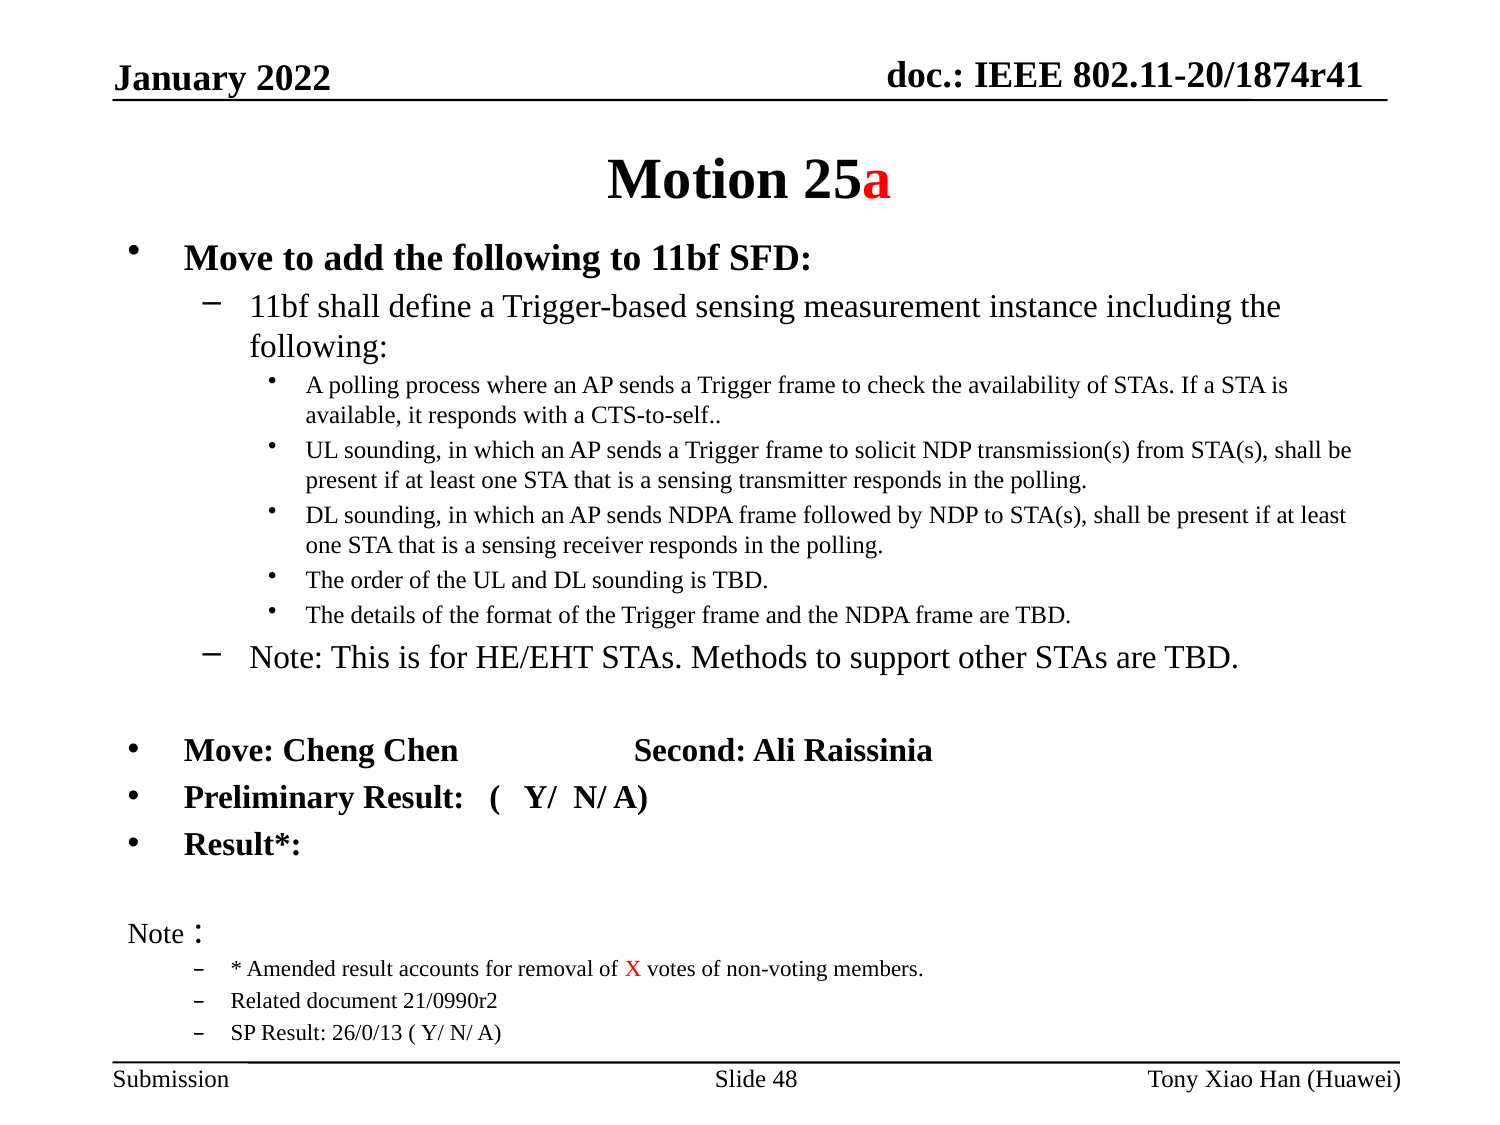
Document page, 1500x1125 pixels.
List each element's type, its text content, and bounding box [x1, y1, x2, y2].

footer Tony Xiao Han (Huawei) [999, 1061, 1402, 1093]
text_box Move to add the following to 11bf SFD: 11bf shall define a Trigger-based sensing measurement instance including the following: A polling process where an AP sends a Trigger frame to check the availability of STAs. If a STA is available, it responds with a CTS-to-self.. UL sounding, in which an AP sends a Trigger frame to solicit NDP transmission(s) from STA(s), shall be present if at least one STA that is a sensing transmitter responds in the polling. DL sounding, in which an AP sends NDPA frame followed by NDP to STA(s), shall be present if at least one STA that is a sensing receiver responds in the polling. The order of the UL and DL sounding is TBD. The details of the format of the Trigger frame and the NDPA frame are TBD. Note: This is for HE/EHT STAs. Methods to support other STAs are TBD. Move: Cheng Chen Second: Ali Raissinia Preliminary Result: ( Y/ N/ A) Result*: Note： * Amended result accounts for removal of X votes of non-voting members. Related document 21/0990r2 SP Result: 26/0/13 ( Y/ N/ A) [112, 224, 1388, 888]
slide_number Slide 48 [712, 1061, 800, 1093]
text_box Motion 25a [112, 87, 1388, 224]
